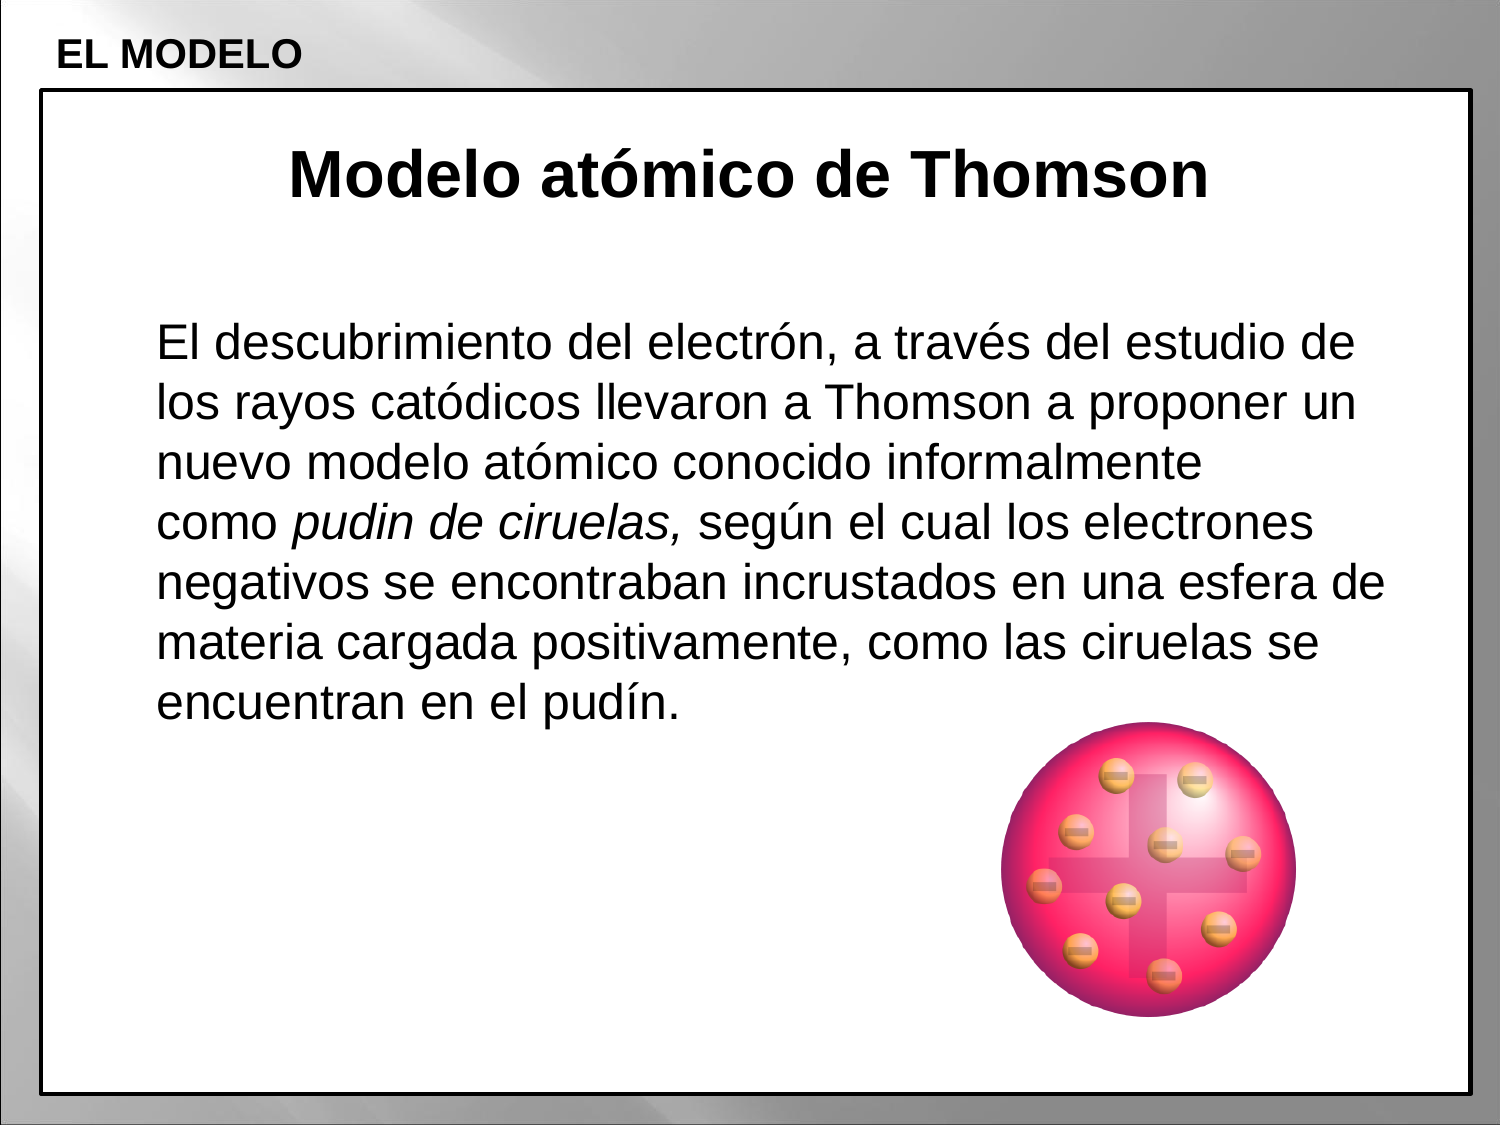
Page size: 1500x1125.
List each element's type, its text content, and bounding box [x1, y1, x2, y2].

text_box Modelo atómico de Thomson [194, 123, 1306, 219]
text_box El descubrimiento del electrón, a través del estudio de los rayos catódicos llevaron a Thomson a proponer un nuevo modelo atómico conocido informalmente como pudin de ciruelas, según el cual los electrones negativos se encontraban incrustados en una esfera de materia cargada positivamente, como las ciruelas se encuentran en el pudín. [141, 302, 1418, 737]
text_box EL MODELO [41, 19, 443, 84]
text_box [39, 88, 1473, 1096]
picture [0, 0, 1500, 1125]
